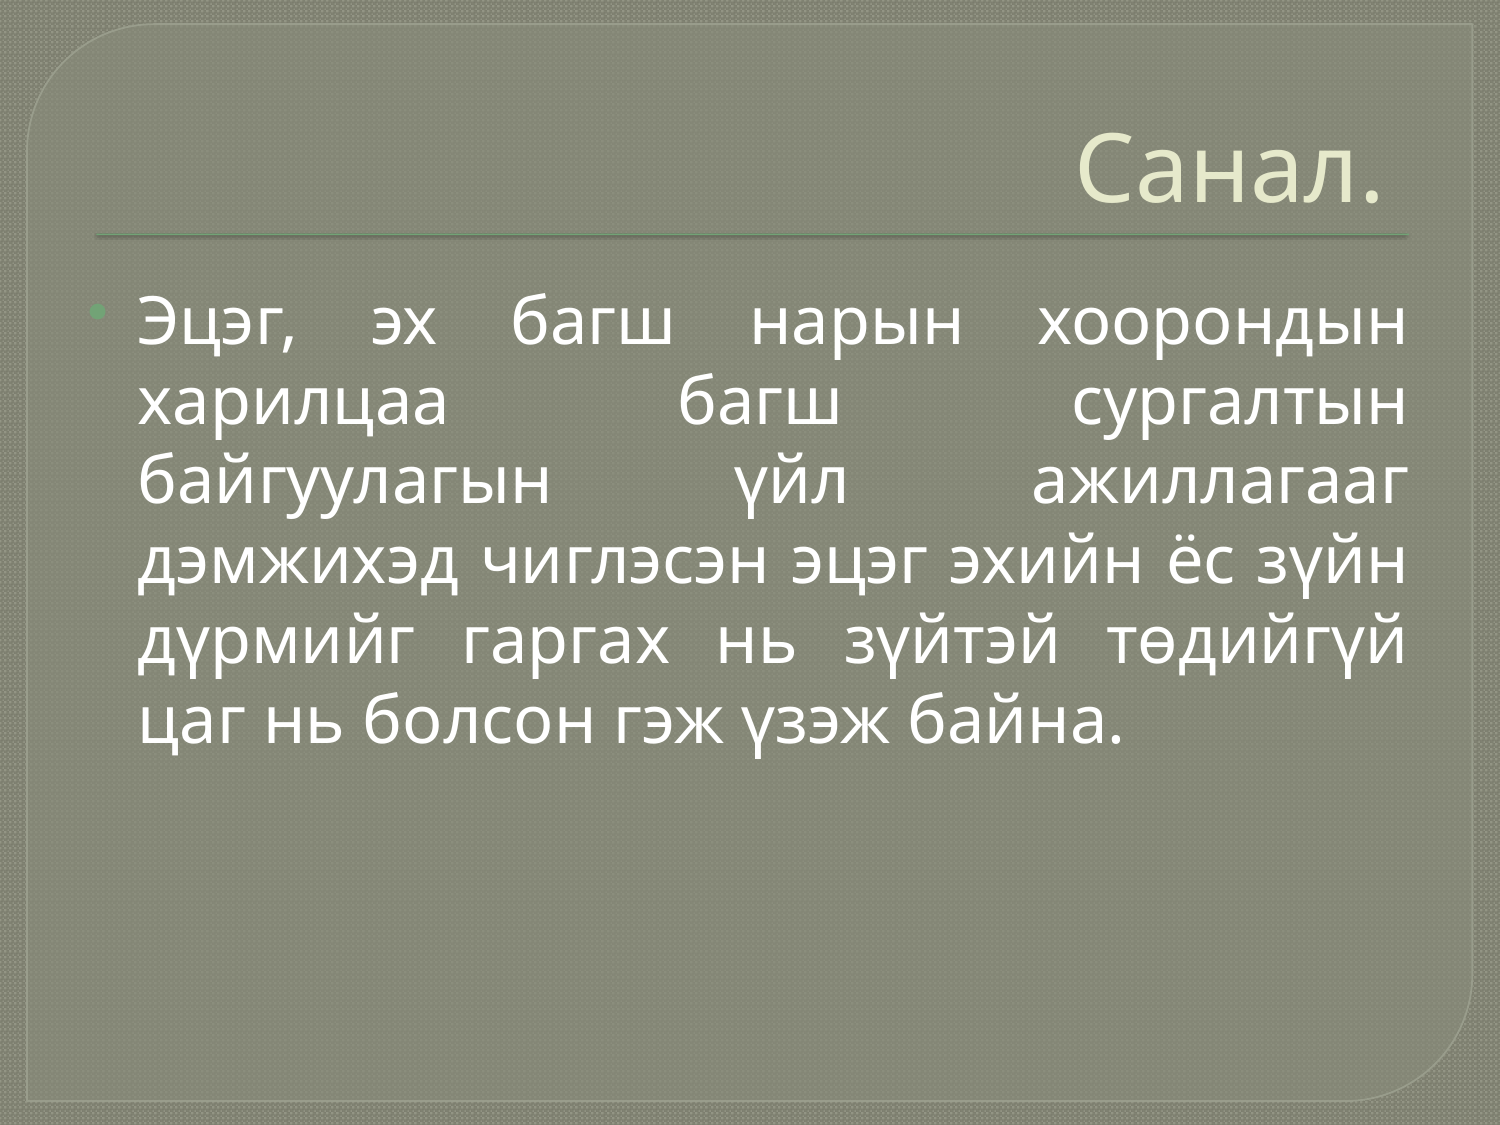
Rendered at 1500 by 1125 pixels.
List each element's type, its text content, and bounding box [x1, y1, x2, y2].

list Эцэг, эх багш нарын хоорондын харилцаа багш сургалтын байгуулагын үйл ажиллагааг дэмжихэд чиглэсэн эцэг эхийн ёс зүйн дүрмийг гаргах нь зүйтэй төдийгүй цаг нь болсон гэж үзэж байна. [75, 270, 1425, 1013]
title Санал. [75, 41, 1425, 230]
